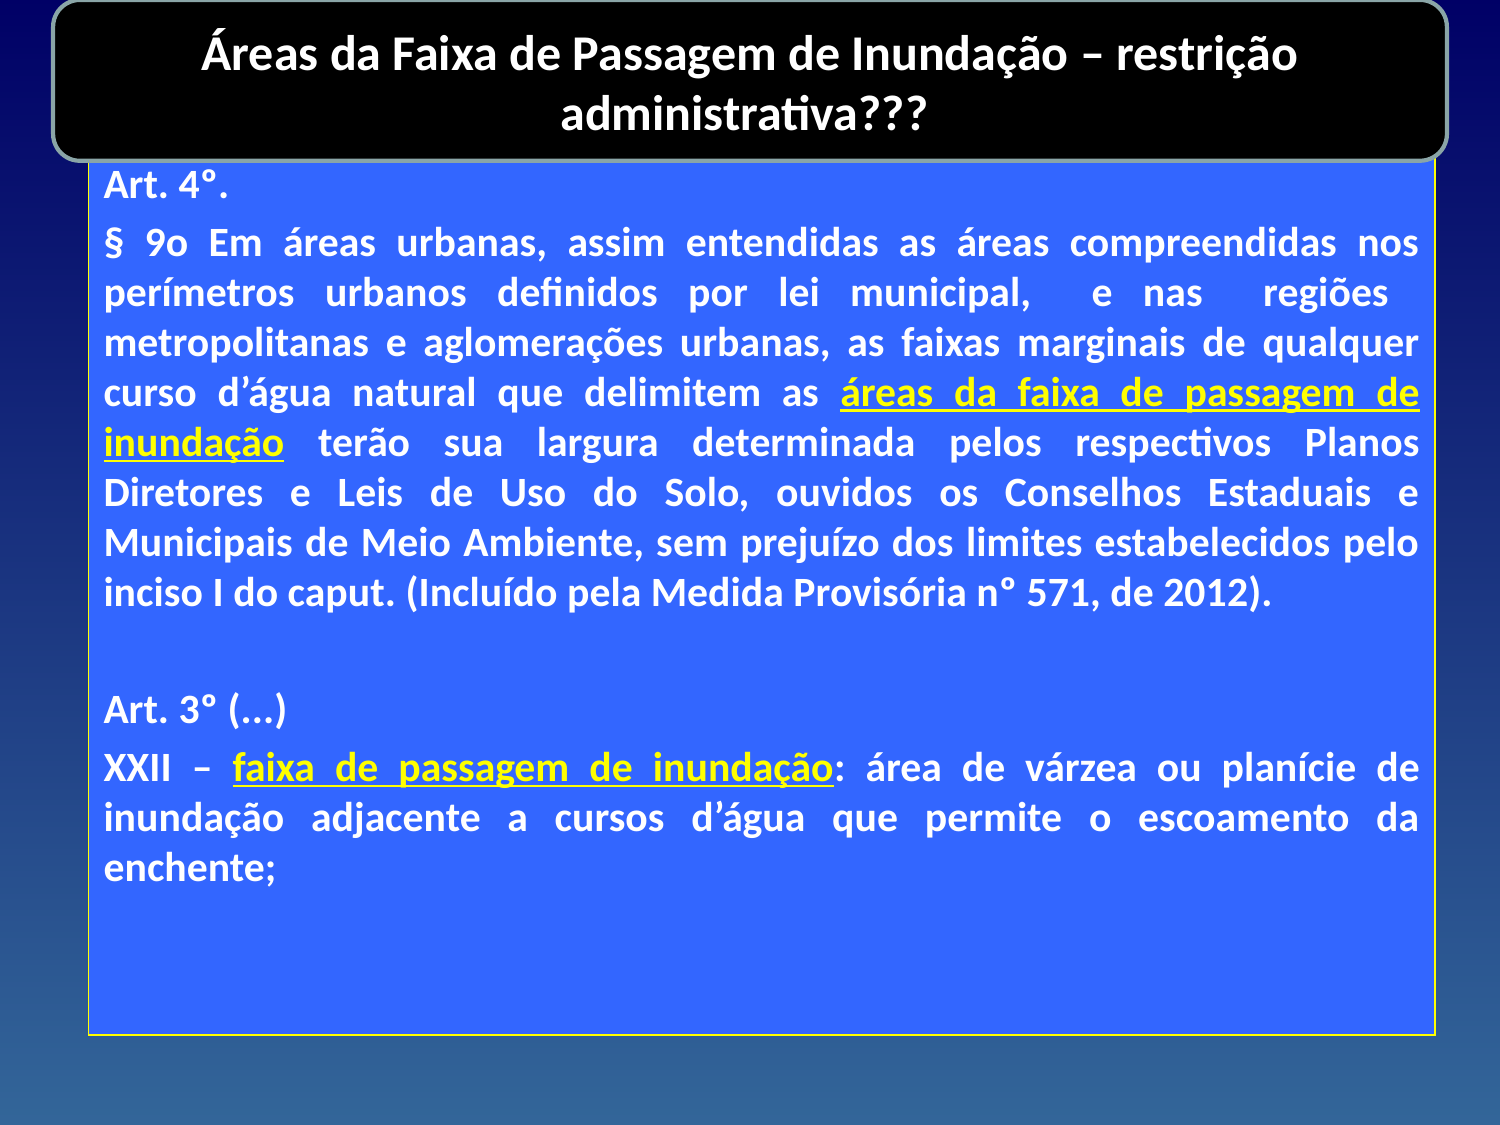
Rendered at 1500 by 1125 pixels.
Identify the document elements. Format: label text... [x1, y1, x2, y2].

text_box Áreas da Faixa de Passagem de Inundação – restrição administrativa??? [50, 0, 1450, 163]
list Art. 4º. § 9o Em áreas urbanas, assim entendidas as áreas compreendidas nos perímetros urbanos definidos por lei municipal, e nas regiões metropolitanas e aglomerações urbanas, as faixas marginais de qualquer curso d’água natural que delimitem as áreas da faixa de passagem de inundação terão sua largura determinada pelos respectivos Planos Diretores e Leis de Uso do Solo, ouvidos os Conselhos Estaduais e Municipais de Meio Ambiente, sem prejuízo dos limites estabelecidos pelo inciso I do caput. (Incluído pela Medida Provisória nº 571, de 2012). Art. 3º (...) XXII – faixa de passagem de inundação: área de várzea ou planície de inundação adjacente a cursos d’água que permite o escoamento da enchente; [88, 159, 1436, 1036]
